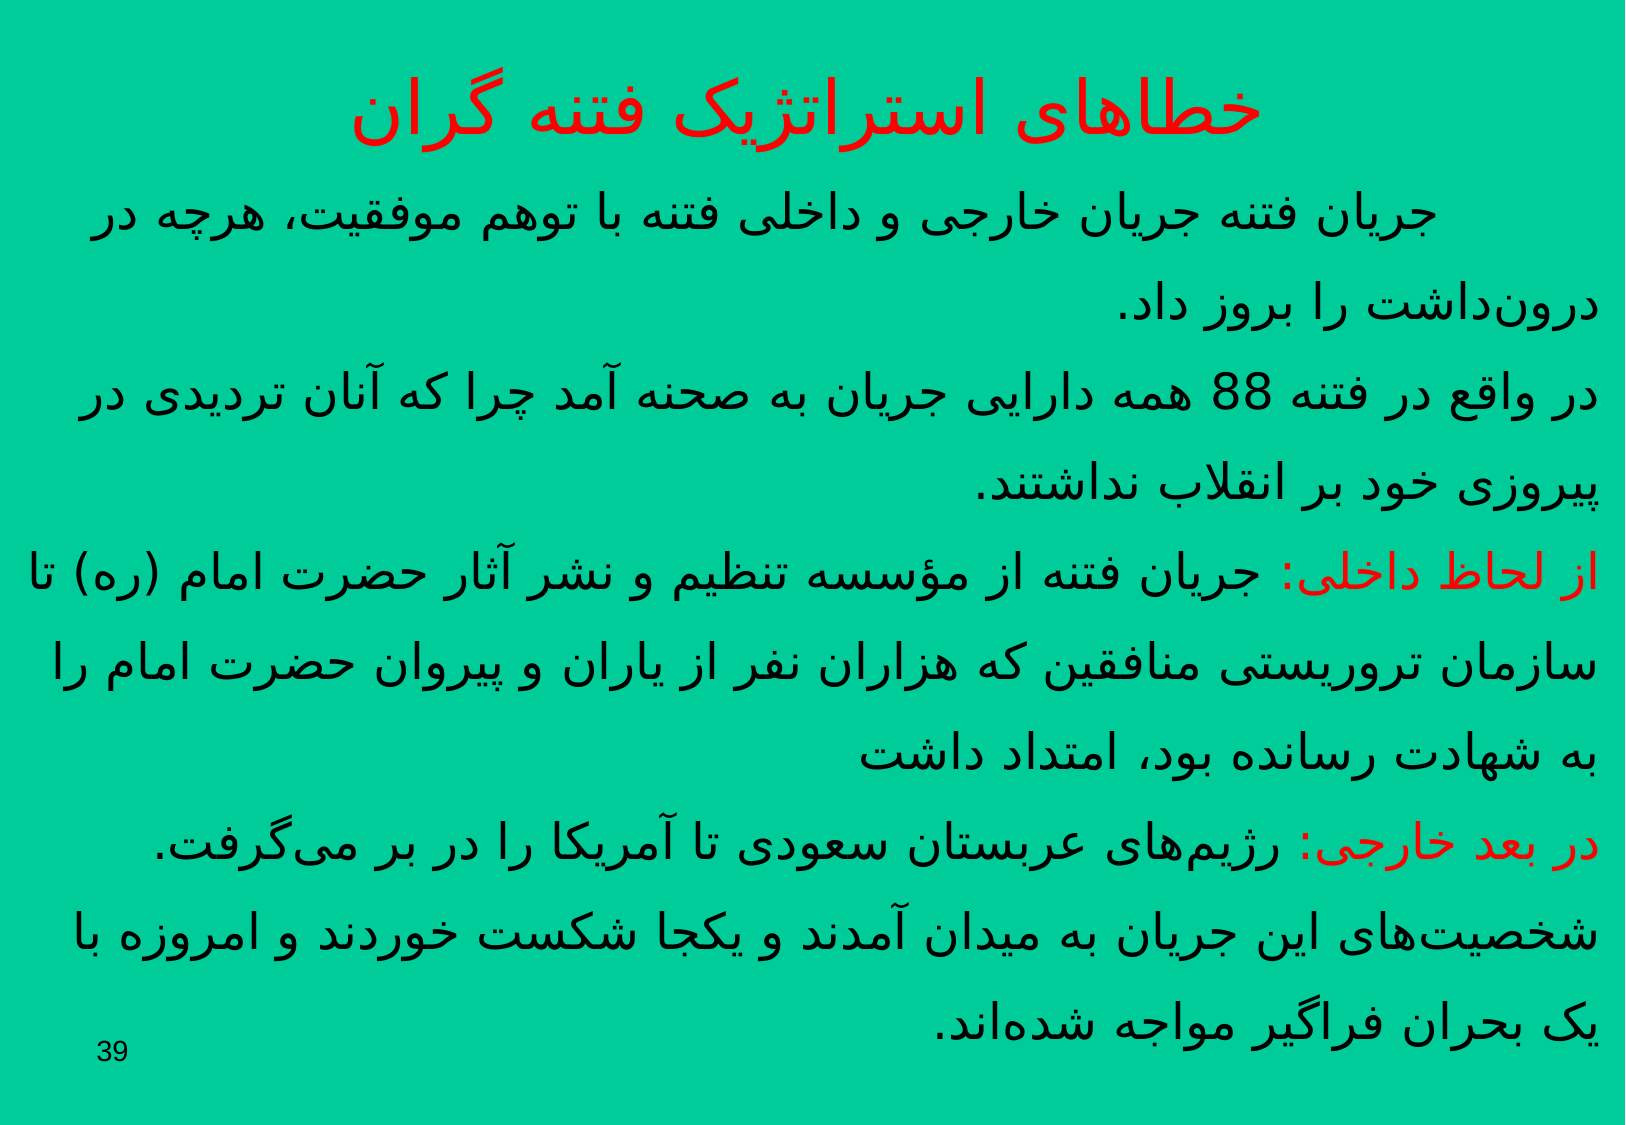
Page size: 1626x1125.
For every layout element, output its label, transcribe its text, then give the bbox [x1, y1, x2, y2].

slide_number 39 [80, 1024, 461, 1103]
list خطاهای استراتژیک فتنه گران جریان فتنه جریان خارجی و داخلی فتنه با توهم موفقیت، هرچه در درون‌داشت را بروز داد. در واقع در فتنه 88 همه دارایی جریان به صحنه آمد چرا که آنان تردیدی در پیروزی خود بر انقلاب نداشتند. از لحاظ داخلی: جریان فتنه از مؤسسه تنظیم و نشر آثار حضرت امام (ره) تا سازمان تروریستی منافقین که هزاران نفر از یاران و پیروان حضرت امام را به شهادت رسانده بود، امتداد داشت در بعد خارجی: رژیم‌های عربستان سعودی تا آمریکا را در بر می‌گرفت. شخصیت‌های این جریان به میدان آمدند و یکجا شکست خوردند و امروزه با یک بحران فراگیر مواجه شده‌اند. [0, 7, 1616, 1125]
